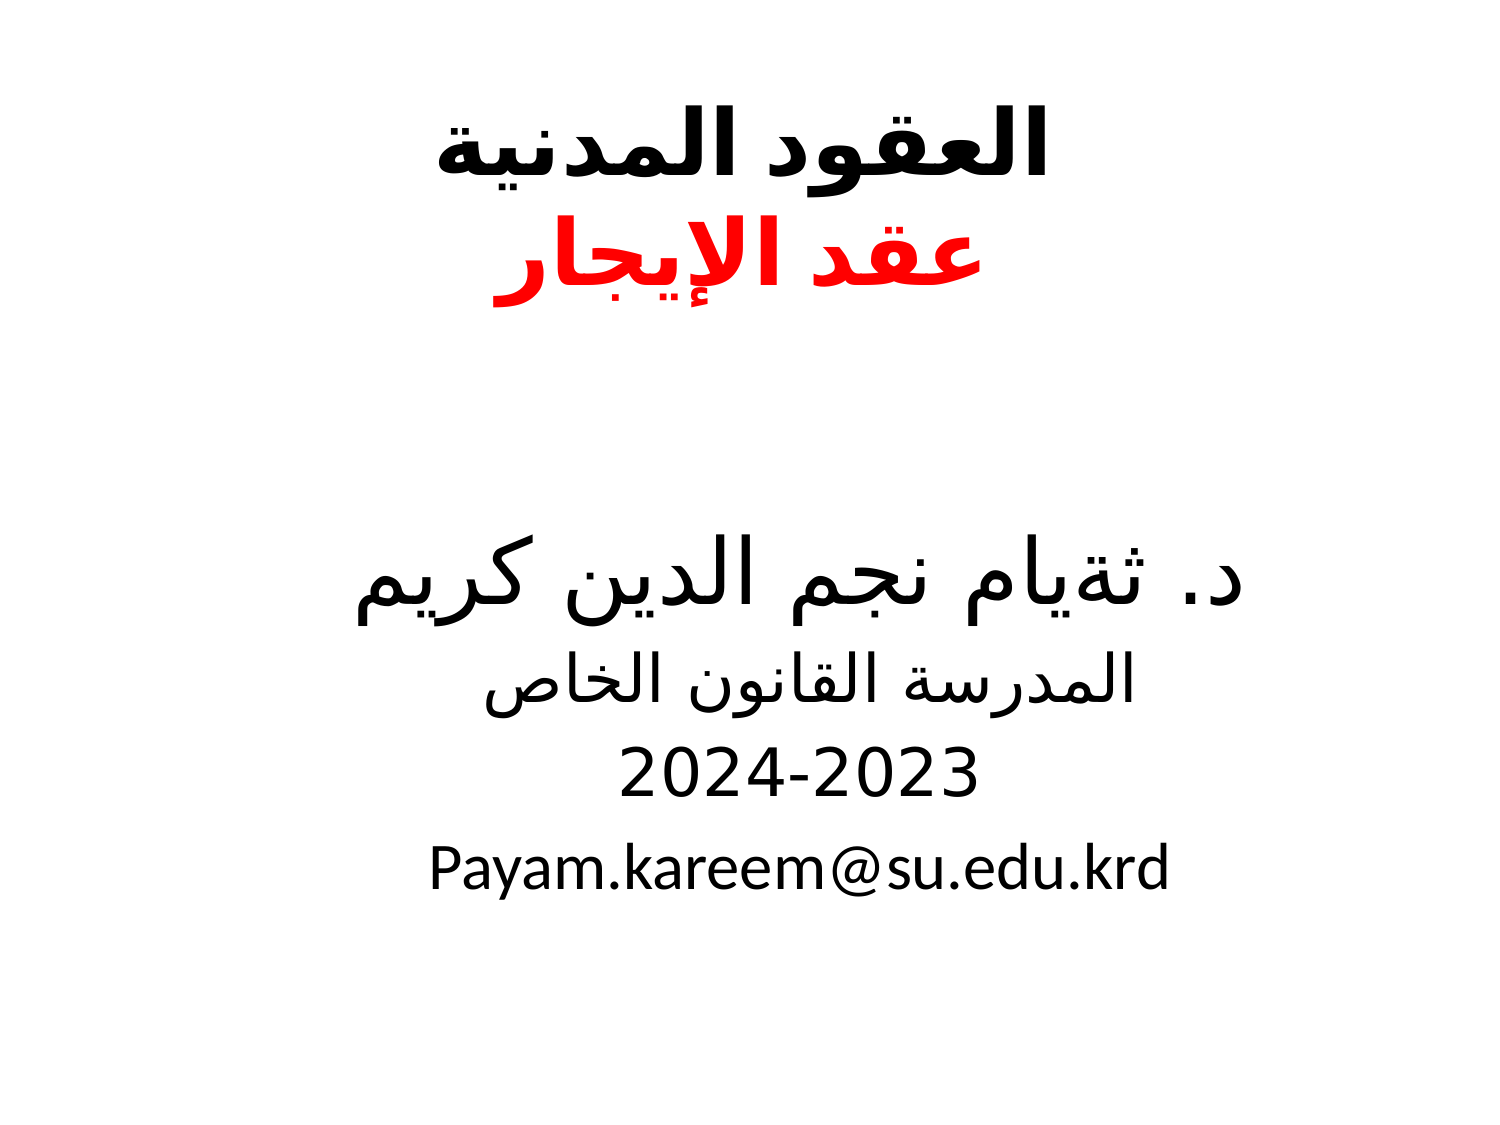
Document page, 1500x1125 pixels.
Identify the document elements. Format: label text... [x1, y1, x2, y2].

title العقود المدنية عقد الإيجار [37, 37, 1450, 350]
subtitle د. ثةيام نجم الدين كريم المدرسة القانون الخاص 2024-2023 Payam.kareem@su.edu.krd [150, 504, 1450, 925]
